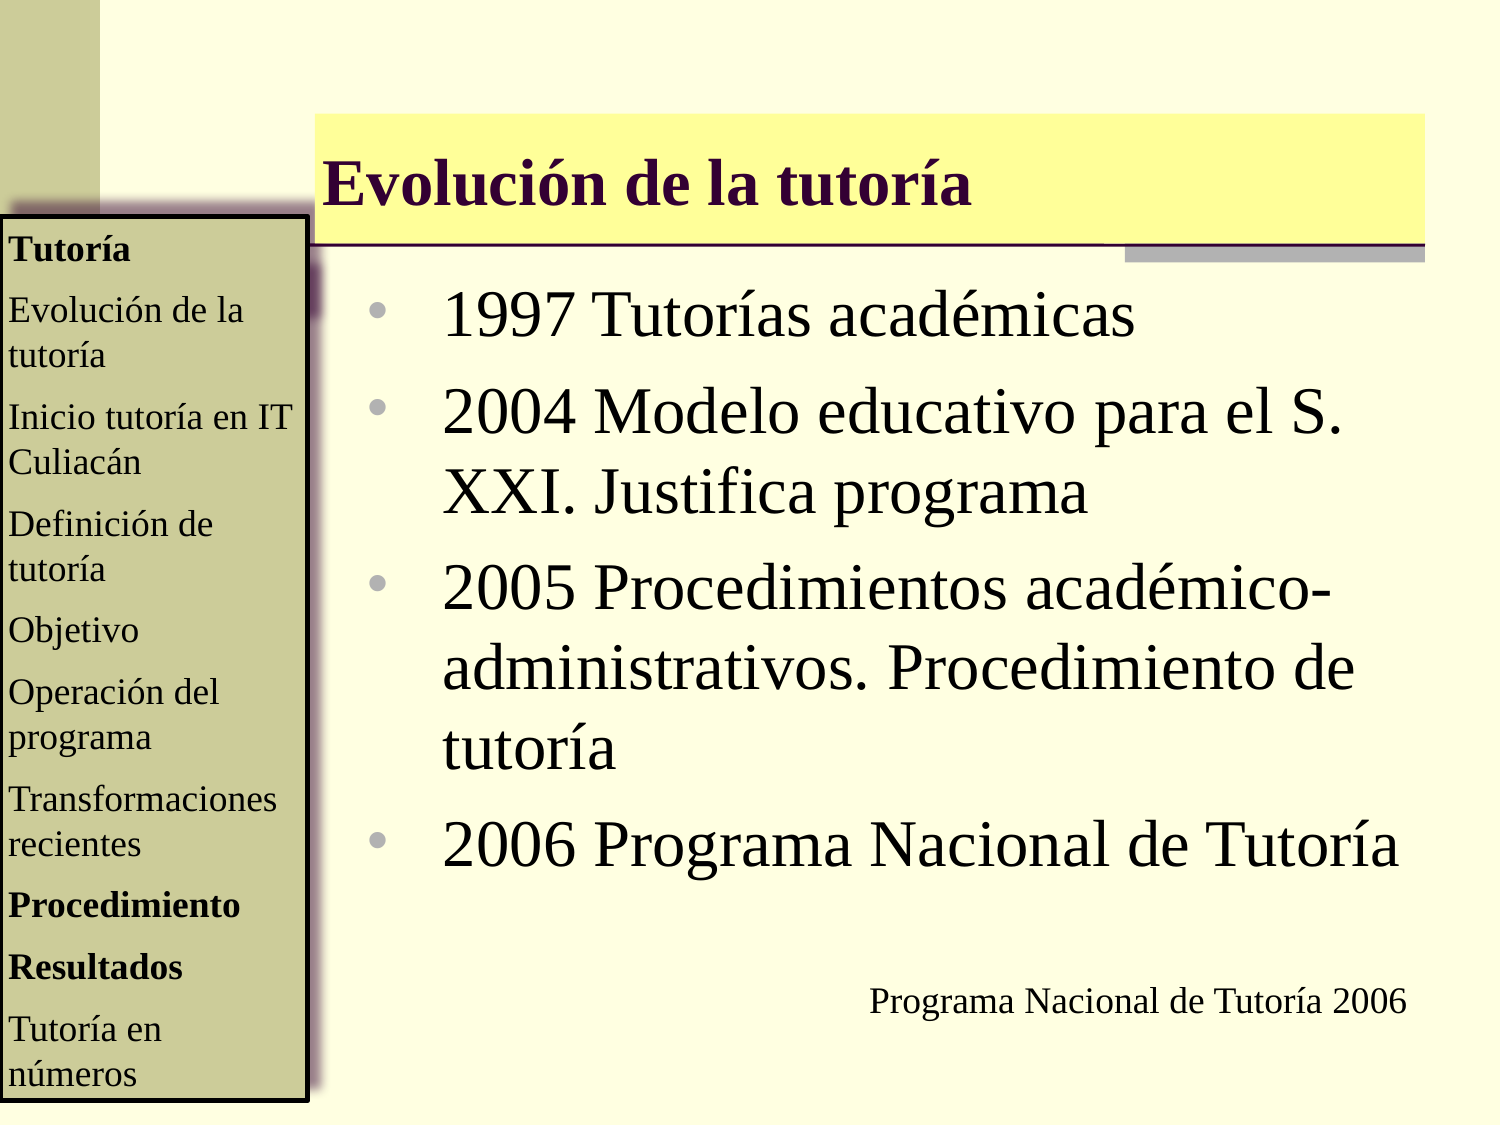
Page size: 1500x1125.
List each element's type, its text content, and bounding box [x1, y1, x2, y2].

title Evolución de la tutoría [314, 113, 1426, 244]
list 1997 Tutorías académicas 2004 Modelo educativo para el S. XXI. Justifica programa 2005 Procedimientos académico-administrativos. Procedimiento de tutoría 2006 Programa Nacional de Tutoría Programa Nacional de Tutoría 2006 [359, 261, 1426, 1007]
